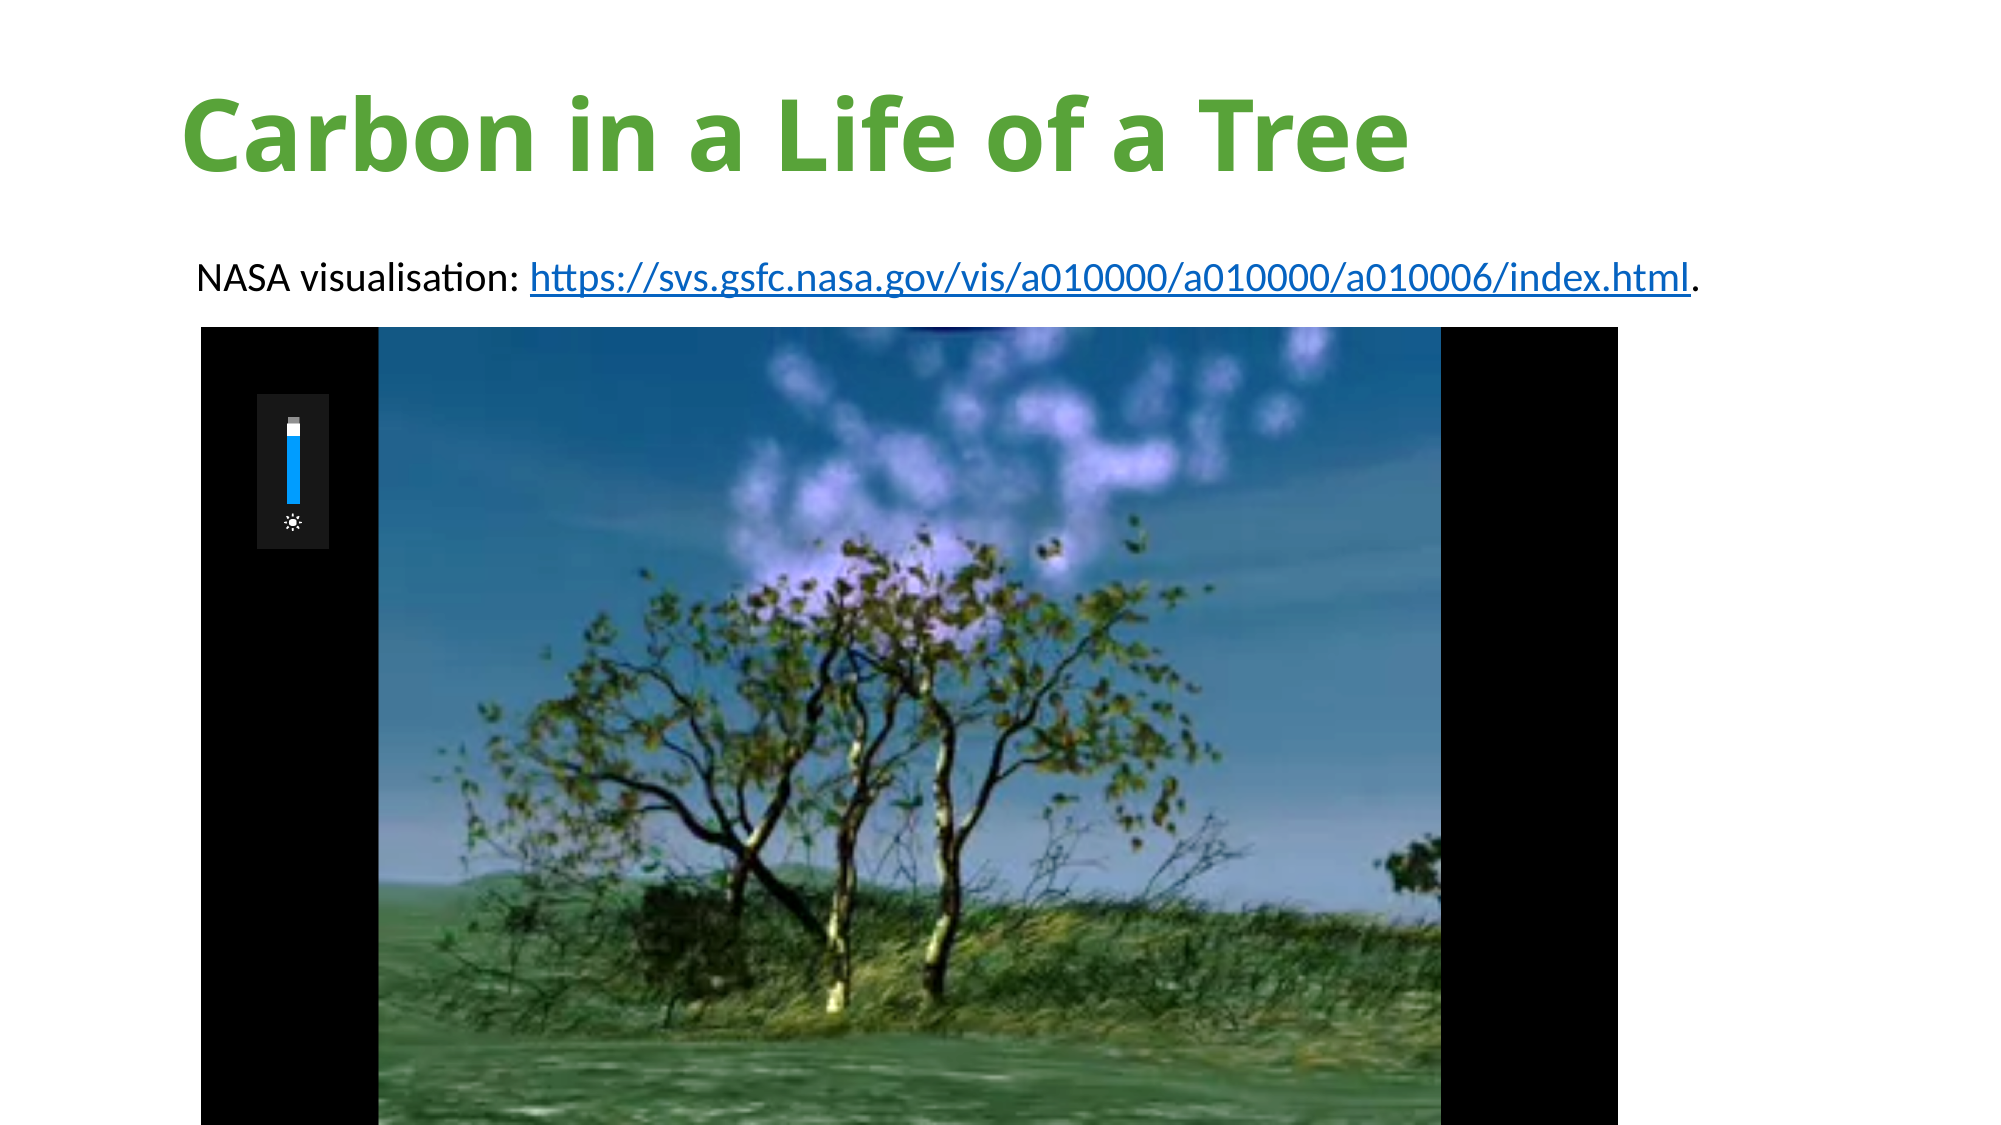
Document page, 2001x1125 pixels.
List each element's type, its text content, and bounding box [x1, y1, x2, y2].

list NASA visualisation: https://svs.gsfc.nasa.gov/vis/a010000/a010000/a010006/index.html. [181, 242, 1907, 339]
text_box Carbon in a Life of a Tree [164, 51, 1890, 228]
picture [201, 327, 1618, 1125]
